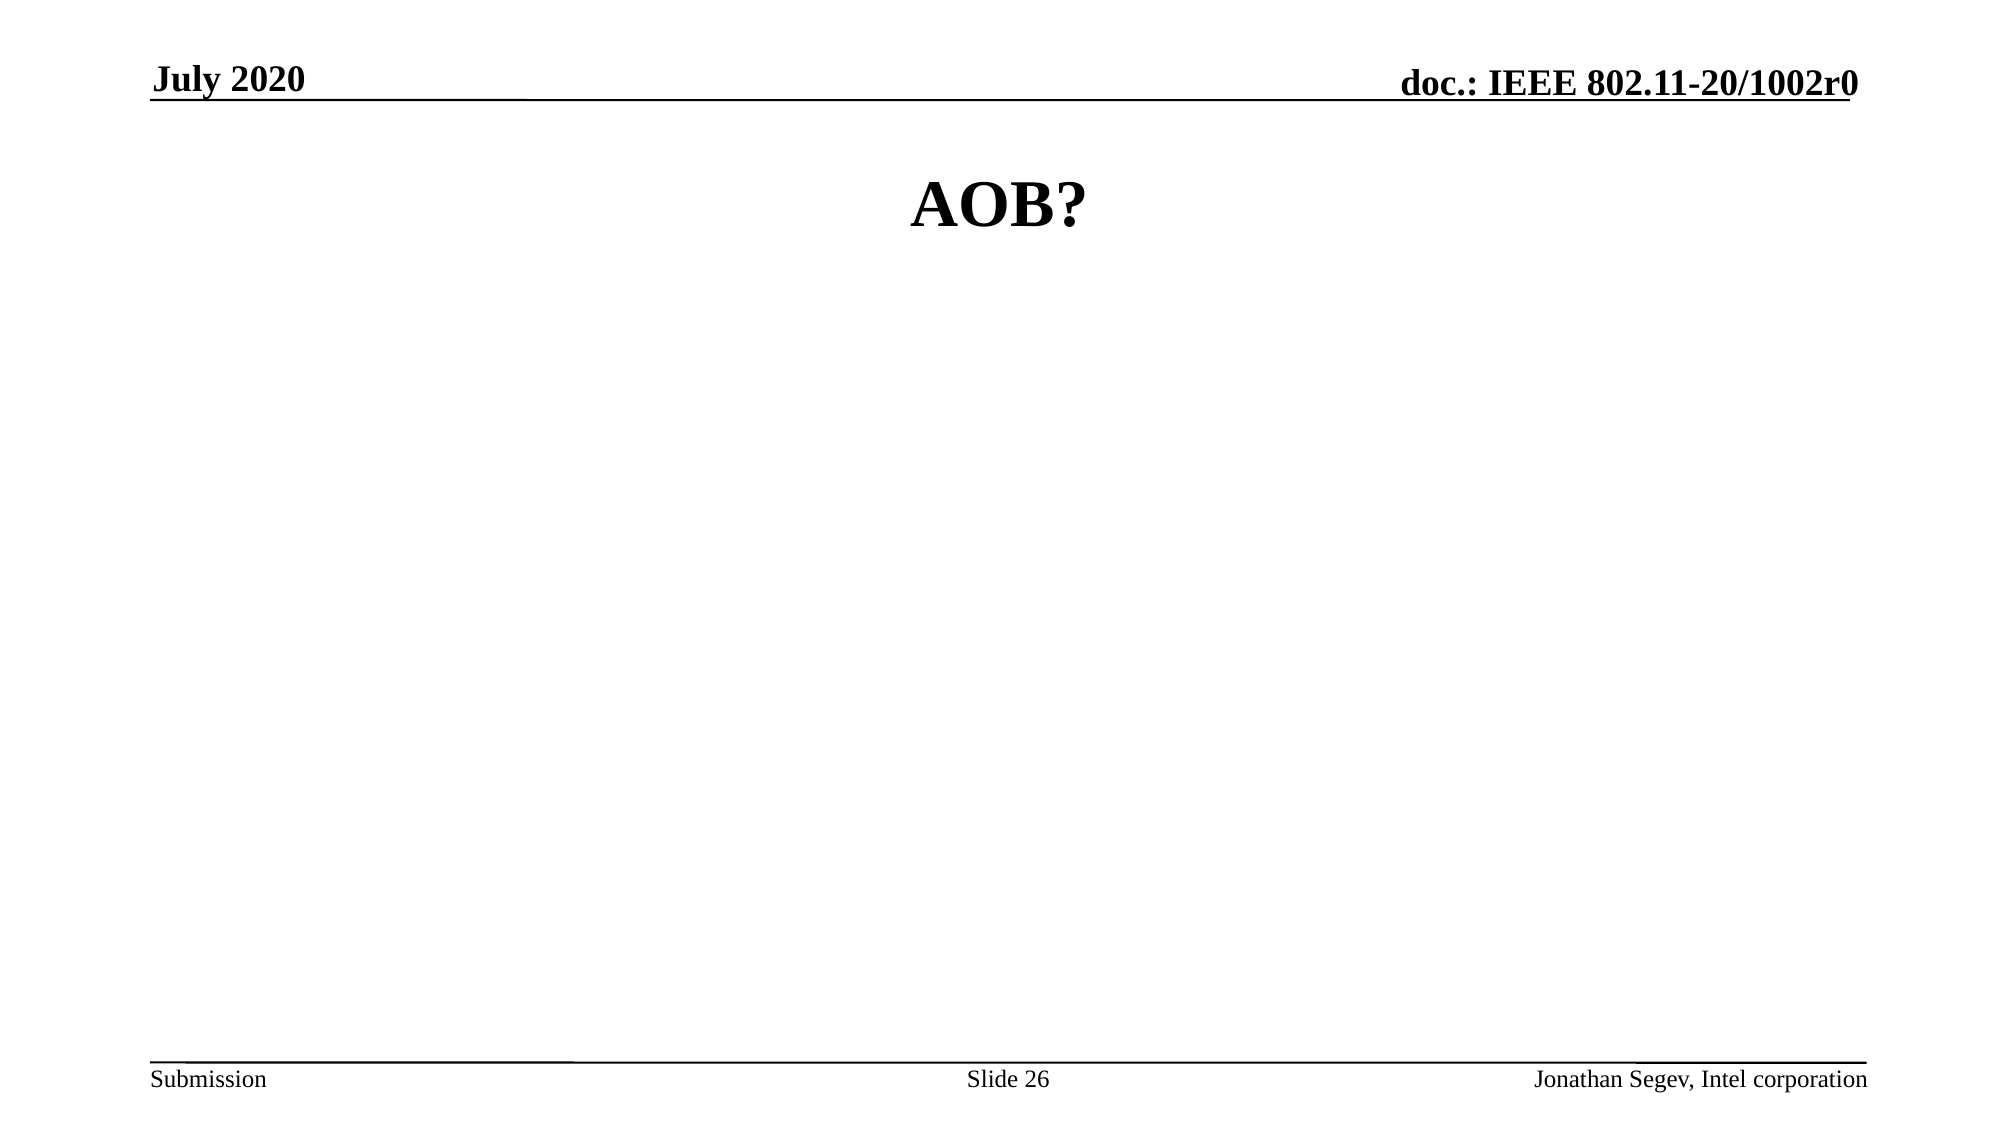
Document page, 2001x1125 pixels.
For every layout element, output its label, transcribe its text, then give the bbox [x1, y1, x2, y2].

slide_number Slide 26 [950, 1061, 1067, 1123]
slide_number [152, 54, 563, 100]
title AOB? [149, 112, 1850, 288]
footer Jonathan Segev, Intel corporation [1171, 1061, 1869, 1093]
